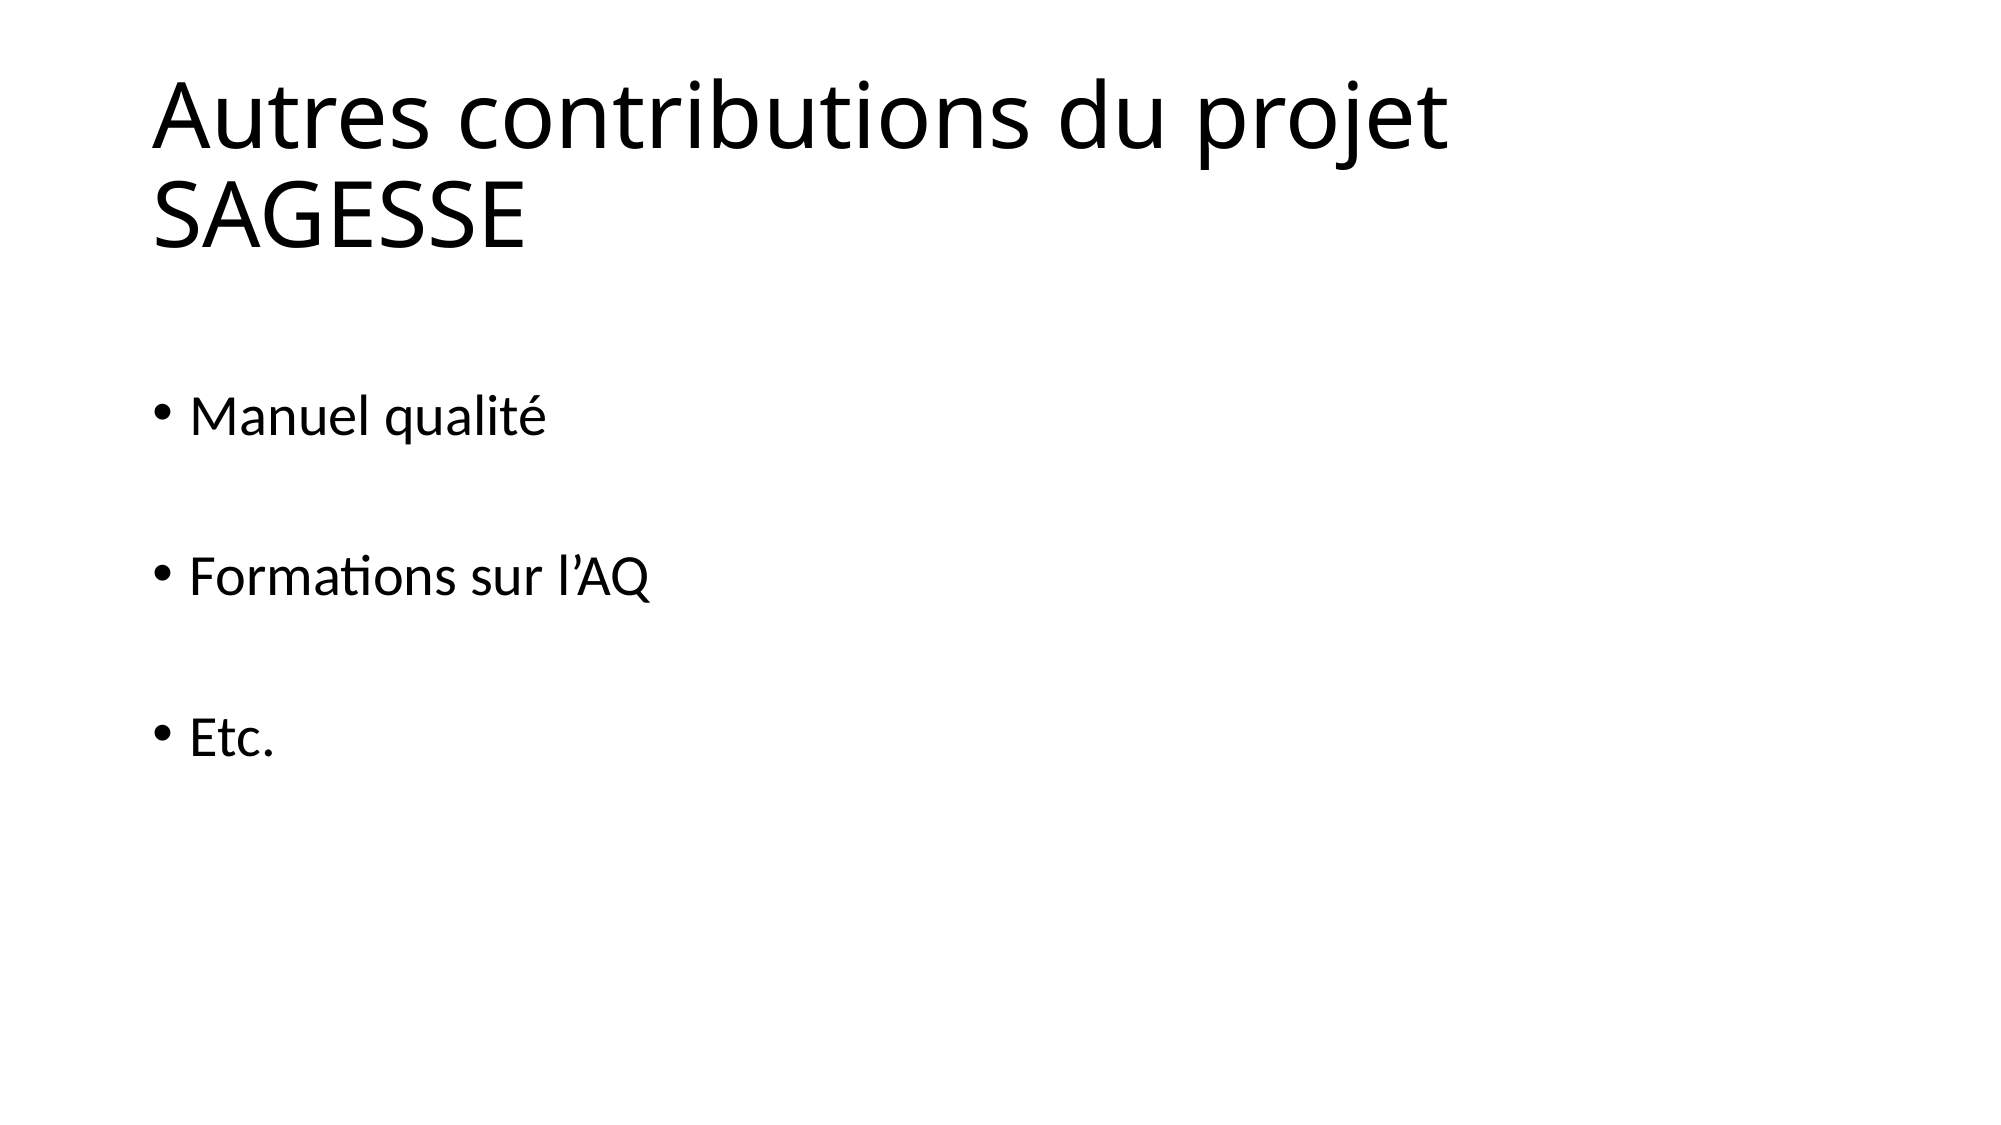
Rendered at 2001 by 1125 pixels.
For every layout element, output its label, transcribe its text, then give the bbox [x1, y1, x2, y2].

list Manuel qualité Formations sur l’AQ Etc. [137, 299, 1863, 1014]
title Autres contributions du projet SAGESSE [137, 59, 1863, 278]
